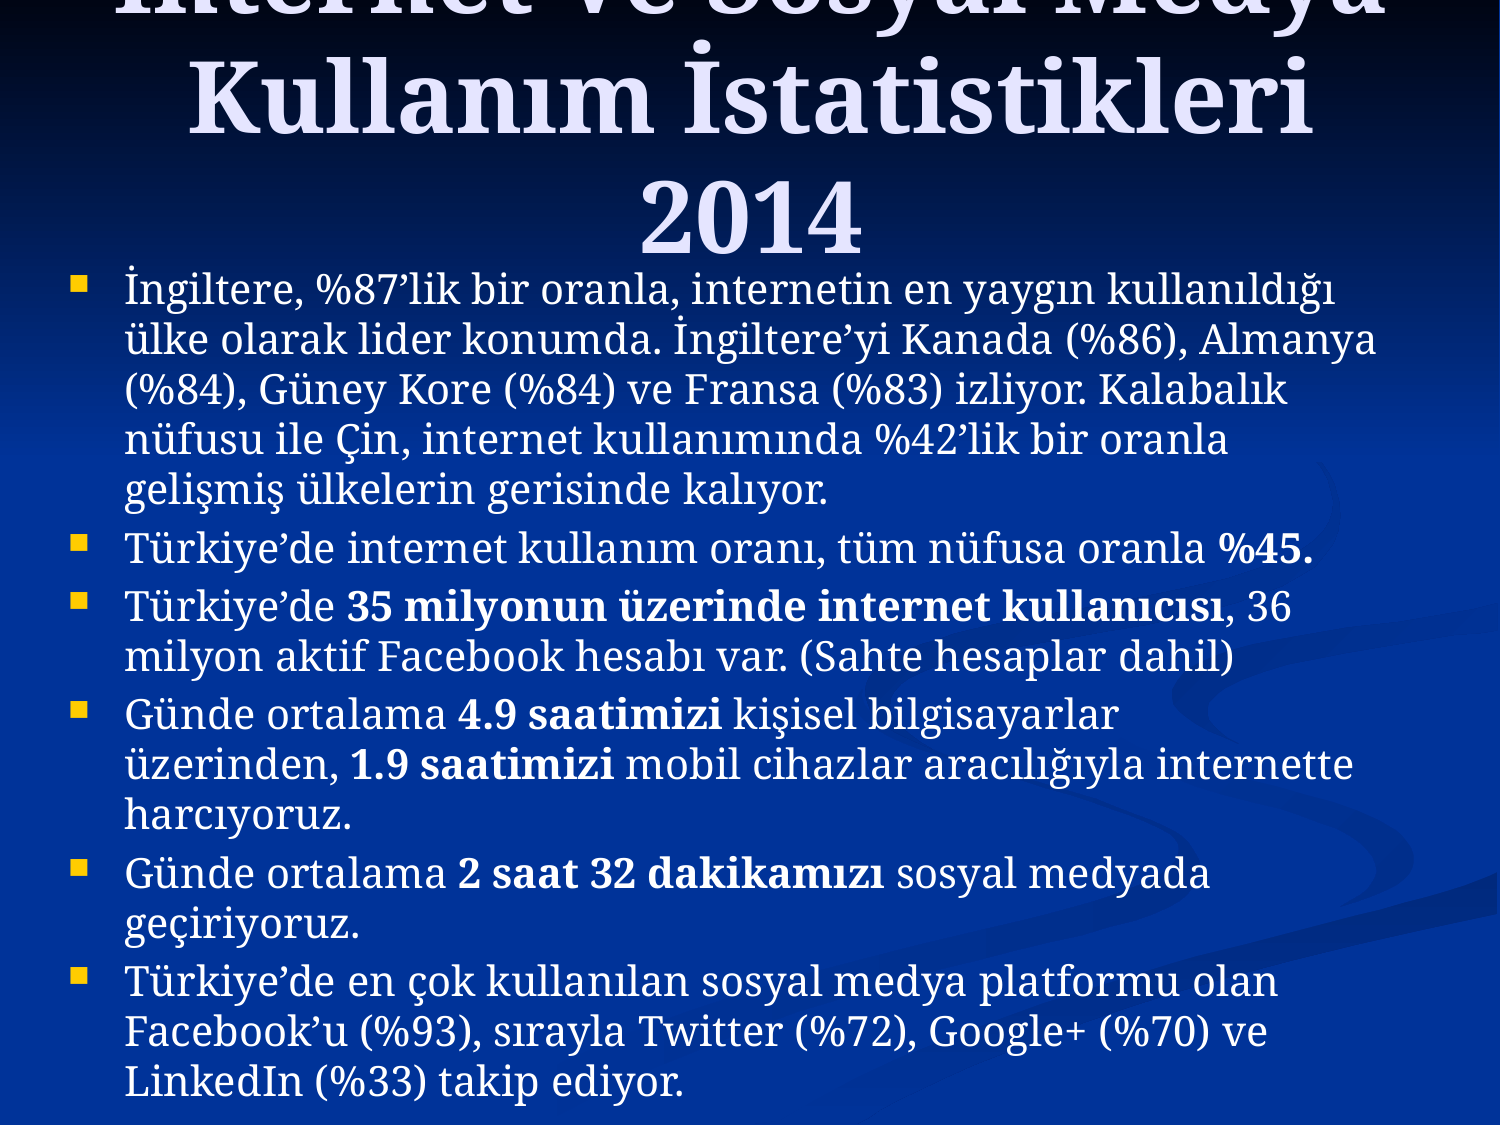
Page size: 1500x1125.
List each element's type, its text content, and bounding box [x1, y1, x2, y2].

title İnternet Ve Sosyal Medya Kullanım İstatistikleri 2014 [76, 0, 1428, 188]
list İngiltere, %87’lik bir oranla, internetin en yaygın kullanıldığı ülke olarak lider konumda. İngiltere’yi Kanada (%86), Almanya (%84), Güney Kore (%84) ve Fransa (%83) izliyor. Kalabalık nüfusu ile Çin, internet kullanımında %42’lik bir oranla gelişmiş ülkelerin gerisinde kalıyor. Türkiye’de internet kullanım oranı, tüm nüfusa oranla %45. Türkiye’de 35 milyonun üzerinde internet kullanıcısı, 36 milyon aktif Facebook hesabı var. (Sahte hesaplar dahil) Günde ortalama 4.9 saatimizi kişisel bilgisayarlar üzerinden, 1.9 saatimizi mobil cihazlar aracılığıyla internette harcıyoruz. Günde ortalama 2 saat 32 dakikamızı sosyal medyada geçiriyoruz. Türkiye’de en çok kullanılan sosyal medya platformu olan Facebook’u (%93), sırayla Twitter (%72), Google+ (%70) ve LinkedIn (%33) takip ediyor. [52, 255, 1404, 976]
